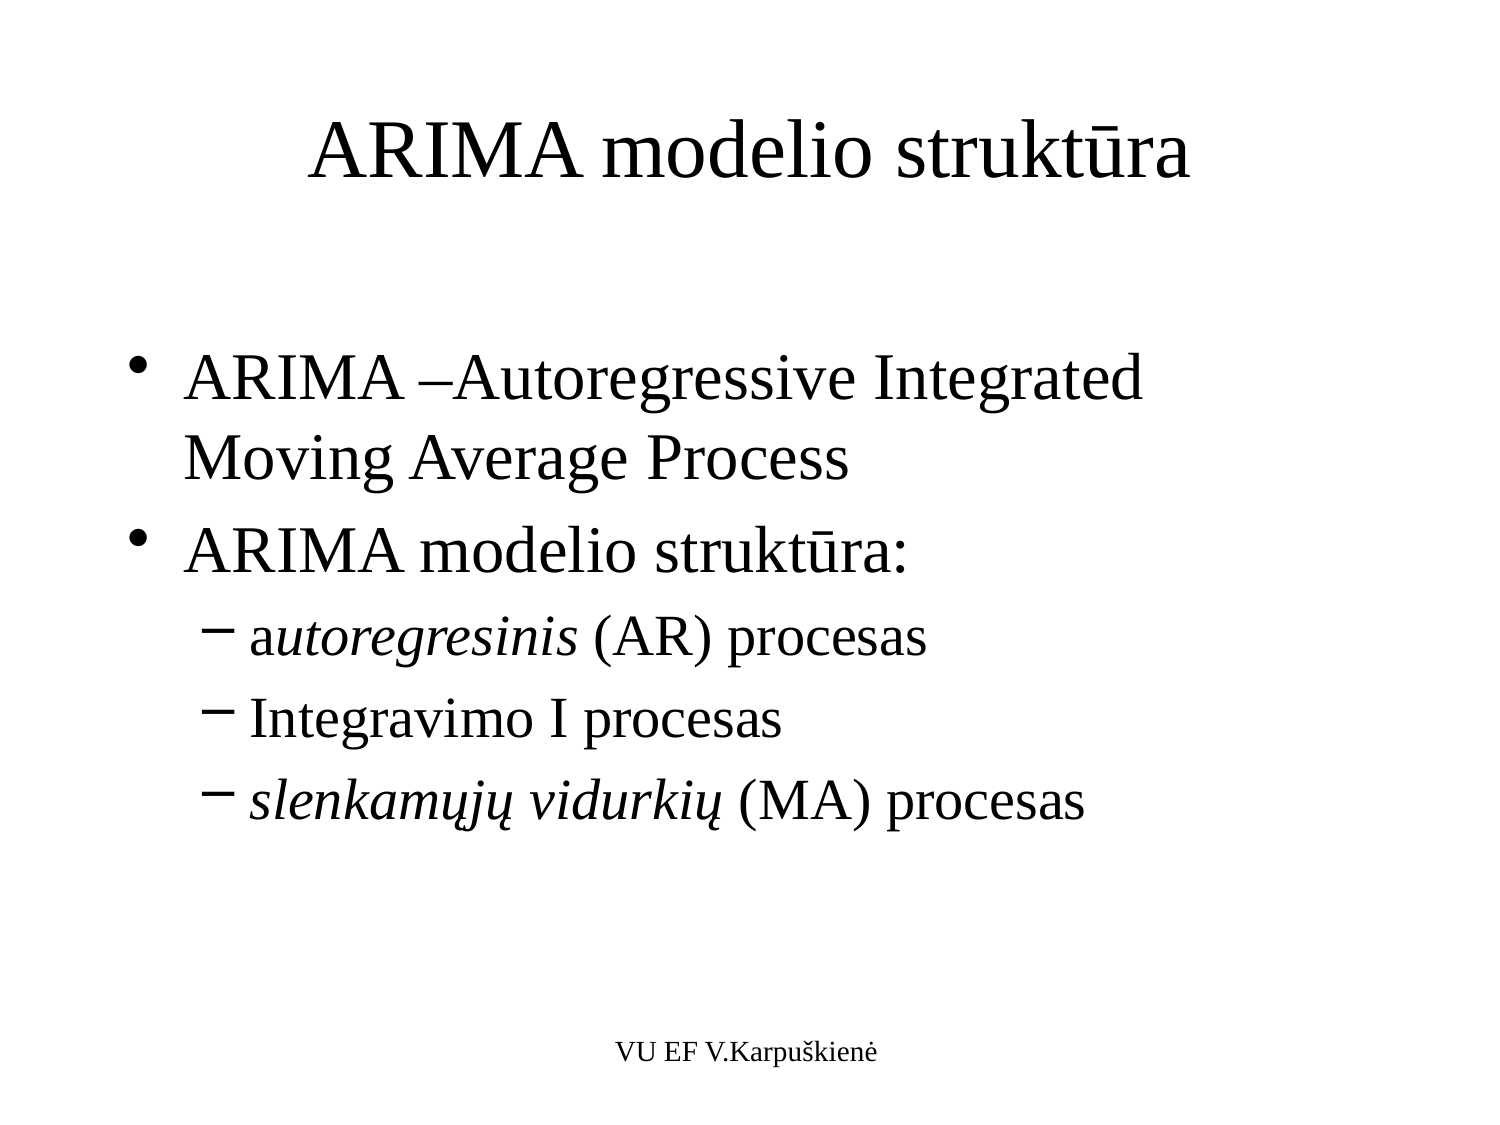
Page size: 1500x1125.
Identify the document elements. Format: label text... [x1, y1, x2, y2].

list ARIMA –Autoregressive Integrated Moving Average Process ARIMA modelio struktūra: autoregresinis (AR) procesas Integravimo I procesas slenkamųjų vidurkių (MA) procesas [112, 324, 1388, 1000]
footer VU EF V.Karpuškienė [512, 1024, 988, 1101]
title ARIMA modelio struktūra [112, 99, 1388, 288]
